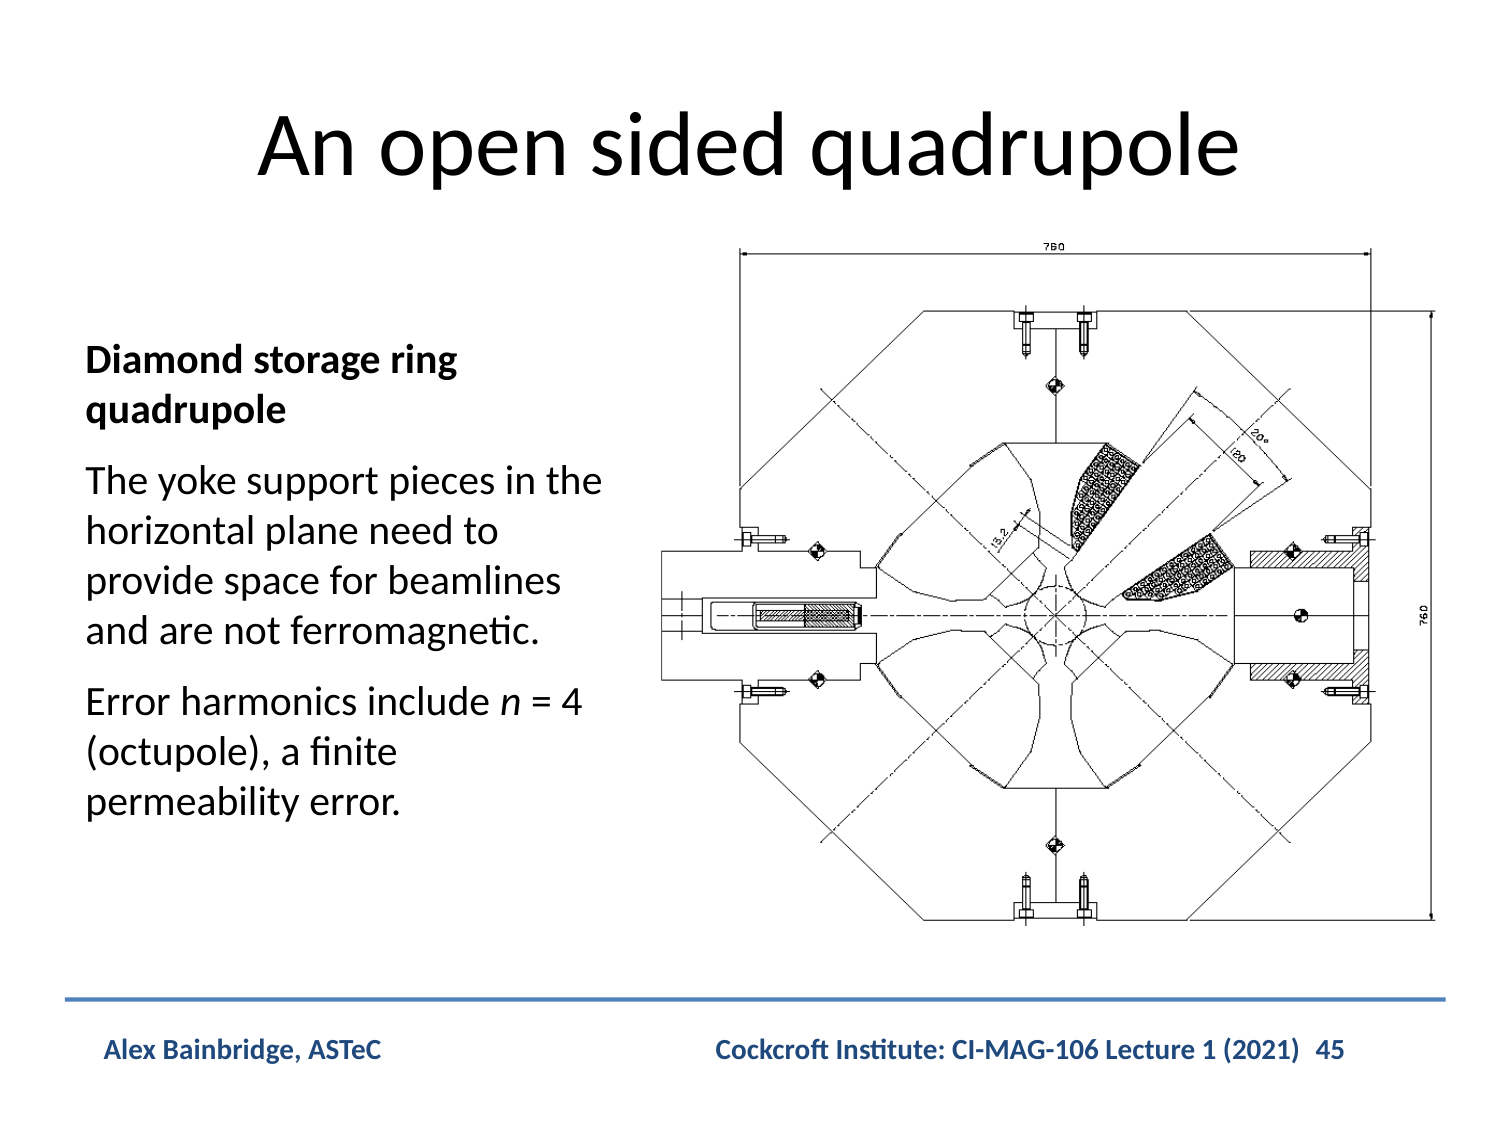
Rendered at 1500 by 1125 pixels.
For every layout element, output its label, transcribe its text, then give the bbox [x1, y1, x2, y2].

text_box Diamond storage ring quadrupole The yoke support pieces in the horizontal plane need to provide space for beamlines and are not ferromagnetic. Error harmonics include n = 4 (octupole), a finite permeability error. [70, 324, 626, 832]
picture [661, 243, 1436, 927]
title An open sided quadrupole [75, 45, 1425, 233]
